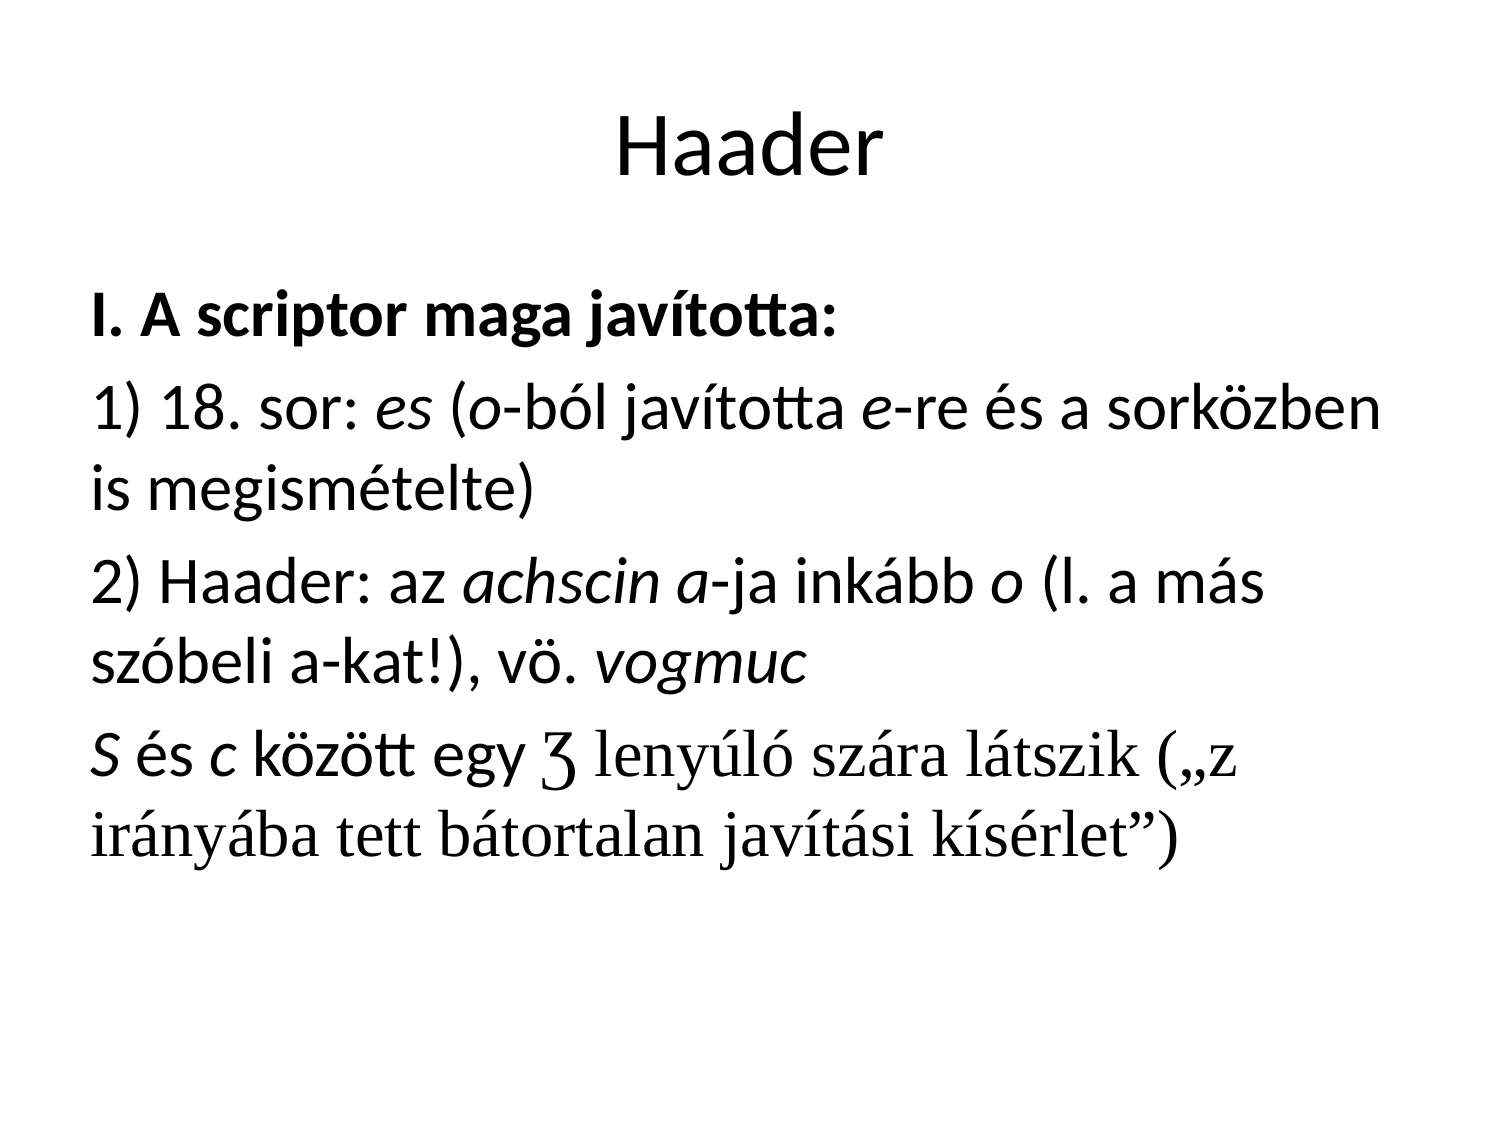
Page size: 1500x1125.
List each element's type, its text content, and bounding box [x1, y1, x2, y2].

list I. A scriptor maga javította: 1) 18. sor: es (o-ból javította e-re és a sorközben is megismételte) 2) Haader: az achscin a-ja inkább o (l. a más szóbeli a-kat!), vö. vogmuc S és c között egy Ʒ lenyúló szára látszik („z irányába tett bátortalan javítási kísérlet”) [75, 262, 1425, 1005]
title Haader [75, 45, 1425, 233]
